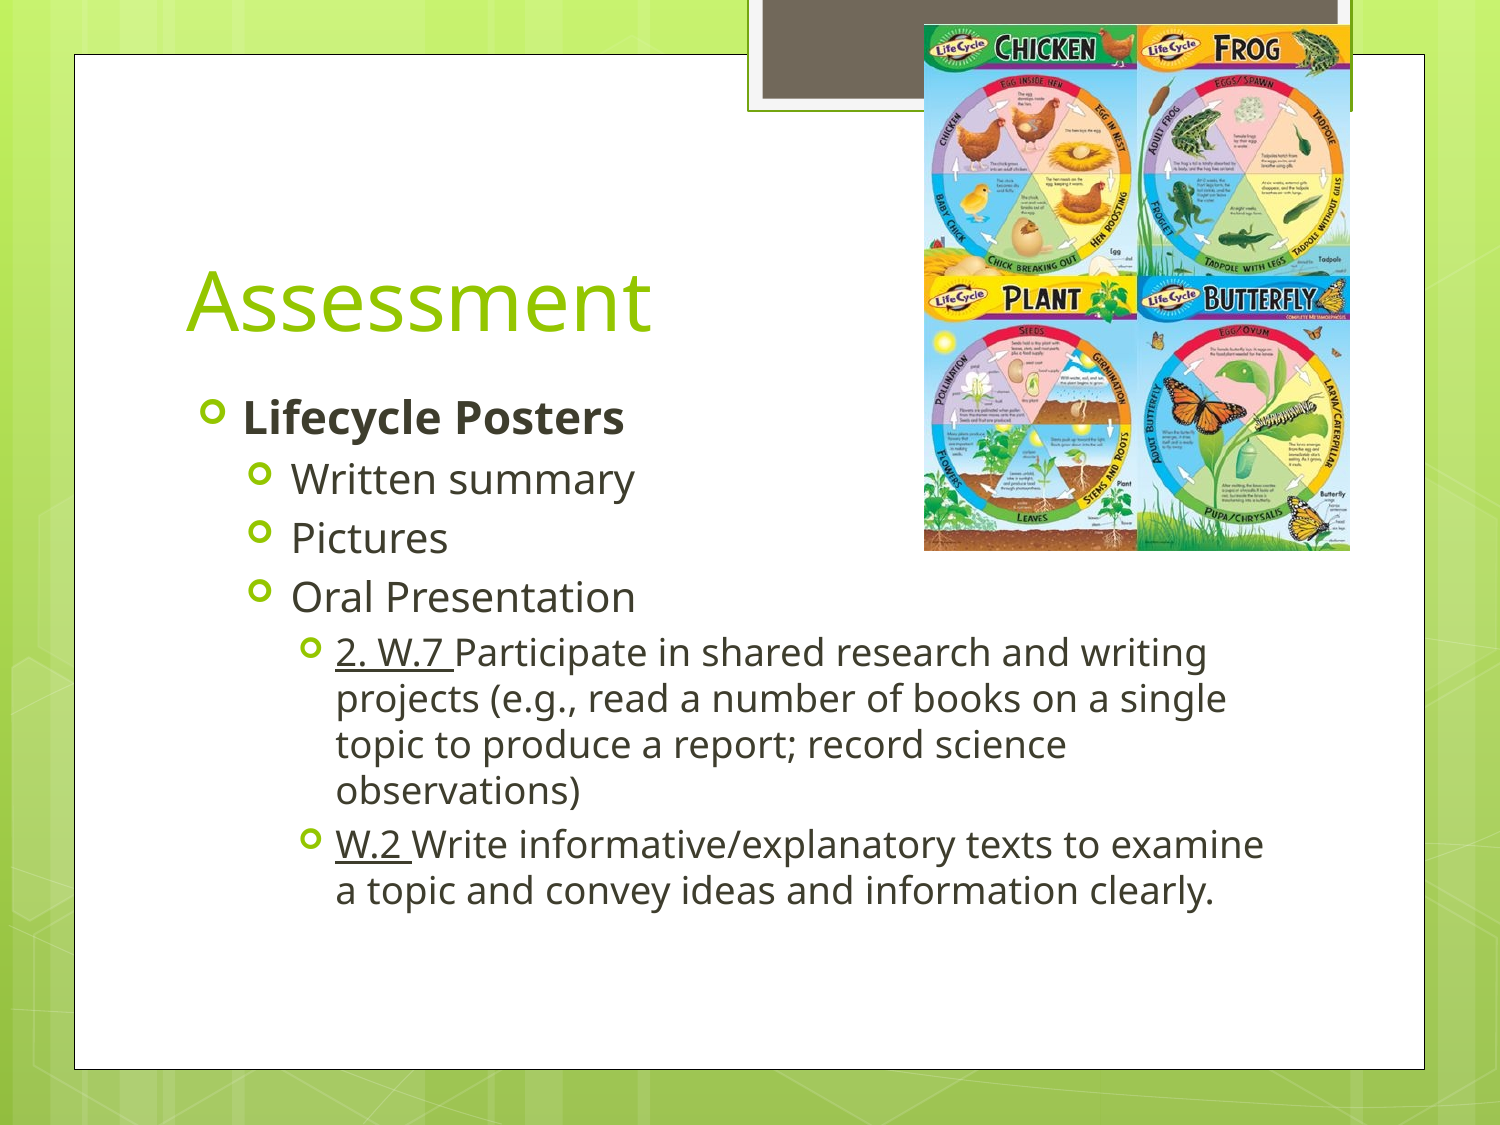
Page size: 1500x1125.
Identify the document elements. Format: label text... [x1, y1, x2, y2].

list Lifecycle Posters Written summary Pictures Oral Presentation 2. W.7 Participate in shared research and writing projects (e.g., read a number of books on a single topic to produce a report; record science observations) W.2 Write informative/explanatory texts to examine a topic and convey ideas and information clearly. [171, 381, 1283, 957]
title Assessment [171, 168, 918, 357]
picture [924, 24, 1351, 551]
